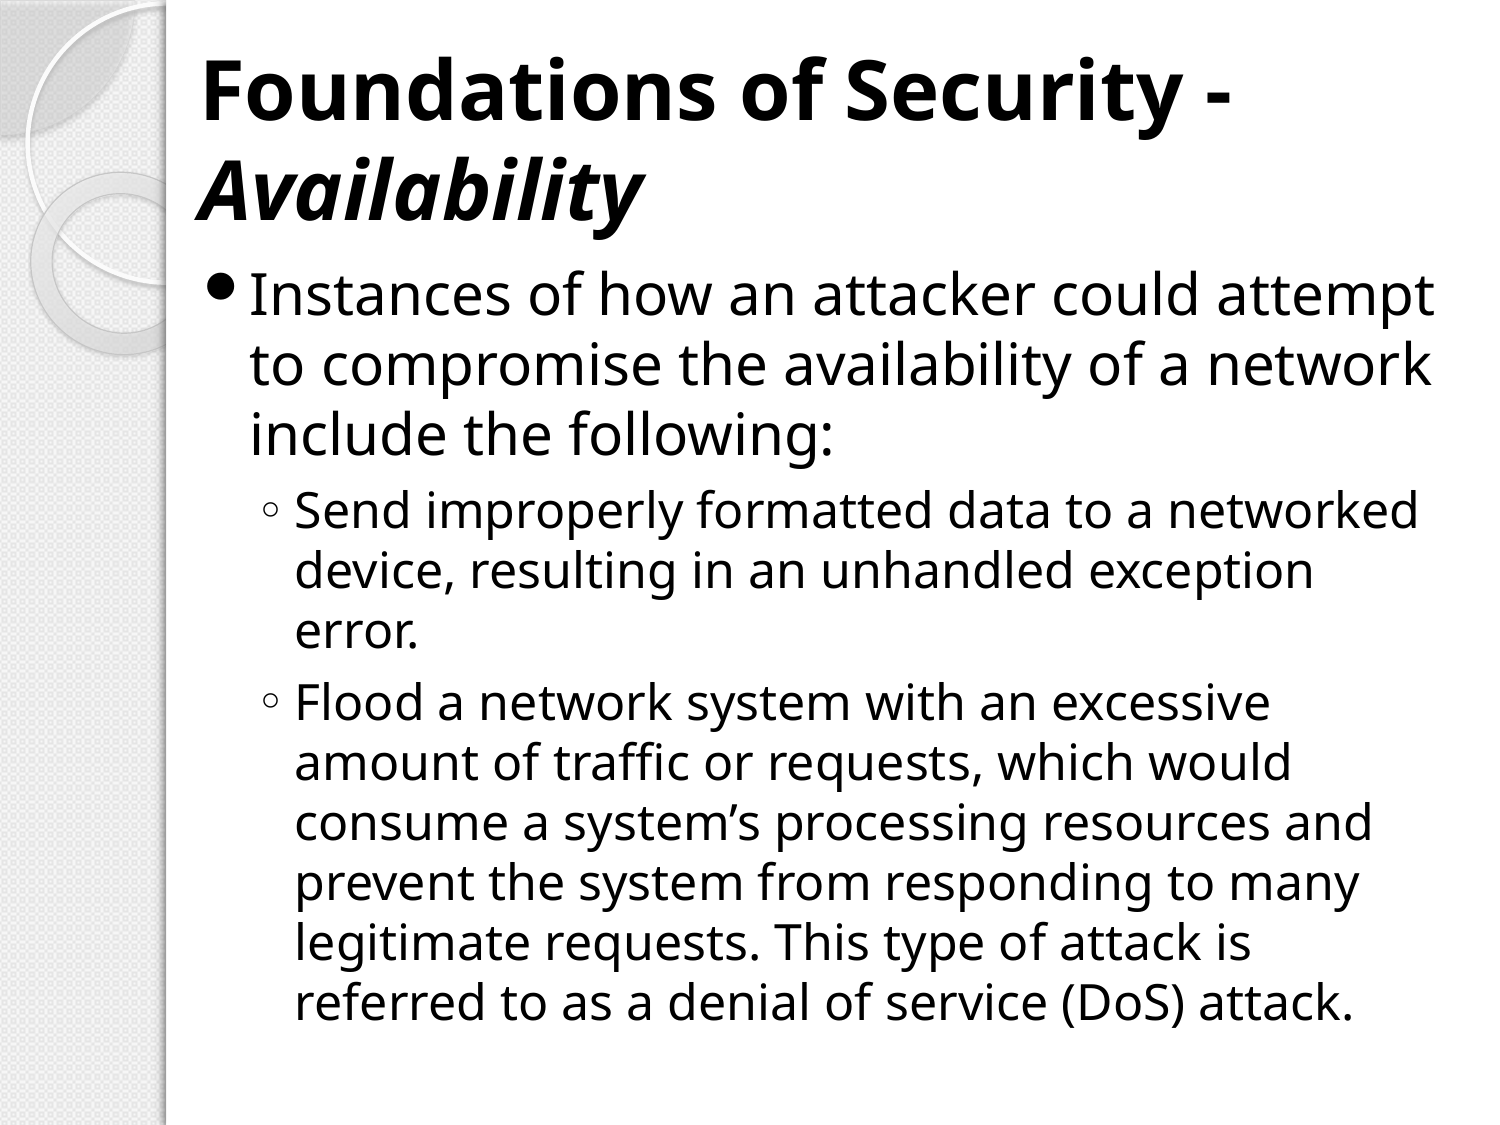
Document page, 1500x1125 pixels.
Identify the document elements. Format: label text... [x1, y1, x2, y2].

title Foundations of Security - Availability [184, 37, 1463, 238]
list Instances of how an attacker could attempt to compromise the availability of a network include the following: Send improperly formatted data to a networked device, resulting in an unhandled exception error. Flood a network system with an excessive amount of traffic or requests, which would consume a system’s processing resources and prevent the system from responding to many legitimate requests. This type of attack is referred to as a denial of service (DoS) attack. [174, 249, 1466, 1100]
